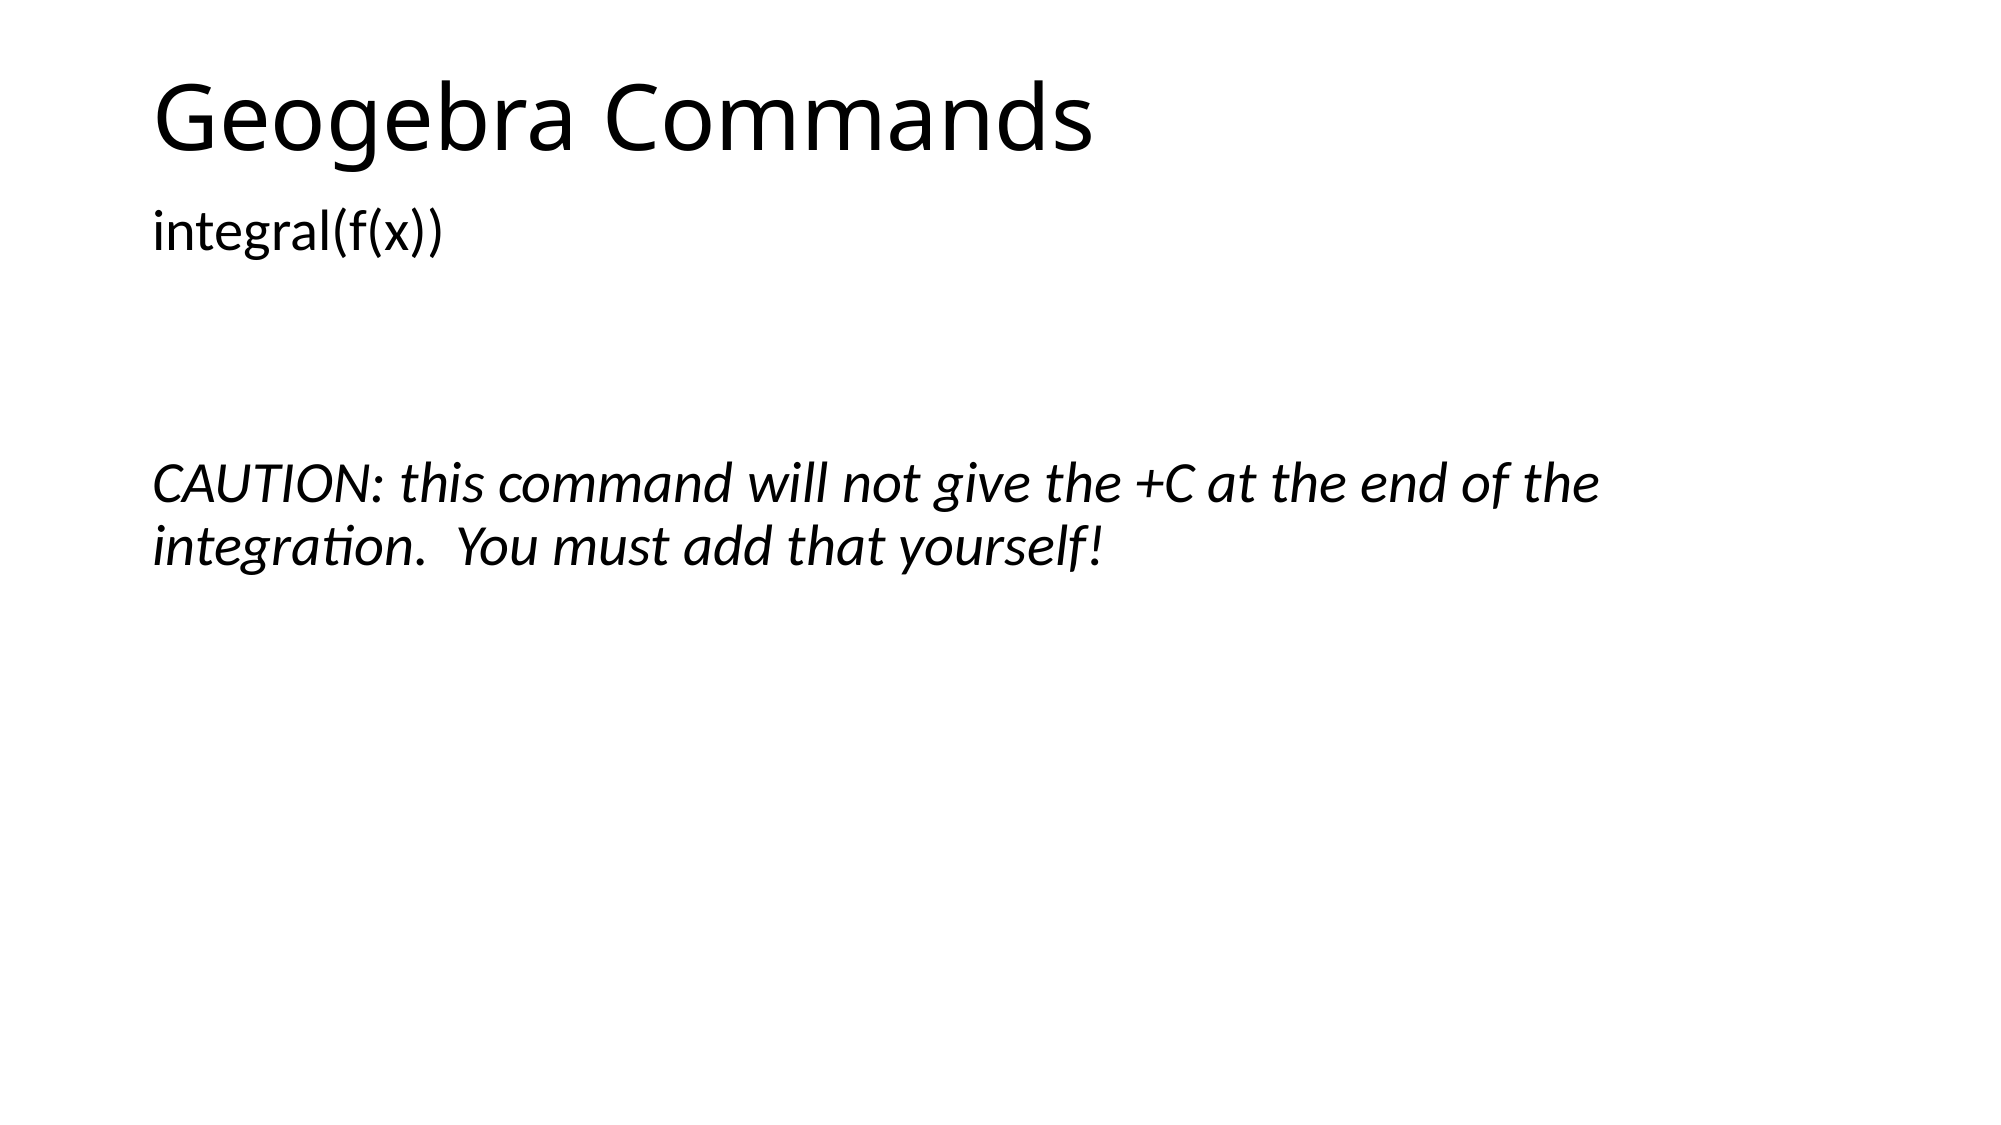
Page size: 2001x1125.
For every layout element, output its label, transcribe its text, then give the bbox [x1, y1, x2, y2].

title Geogebra Commands [137, 59, 1863, 182]
list integral(f(x)) CAUTION: this command will not give the +C at the end of the integration. You must add that yourself! [137, 193, 1863, 1014]
